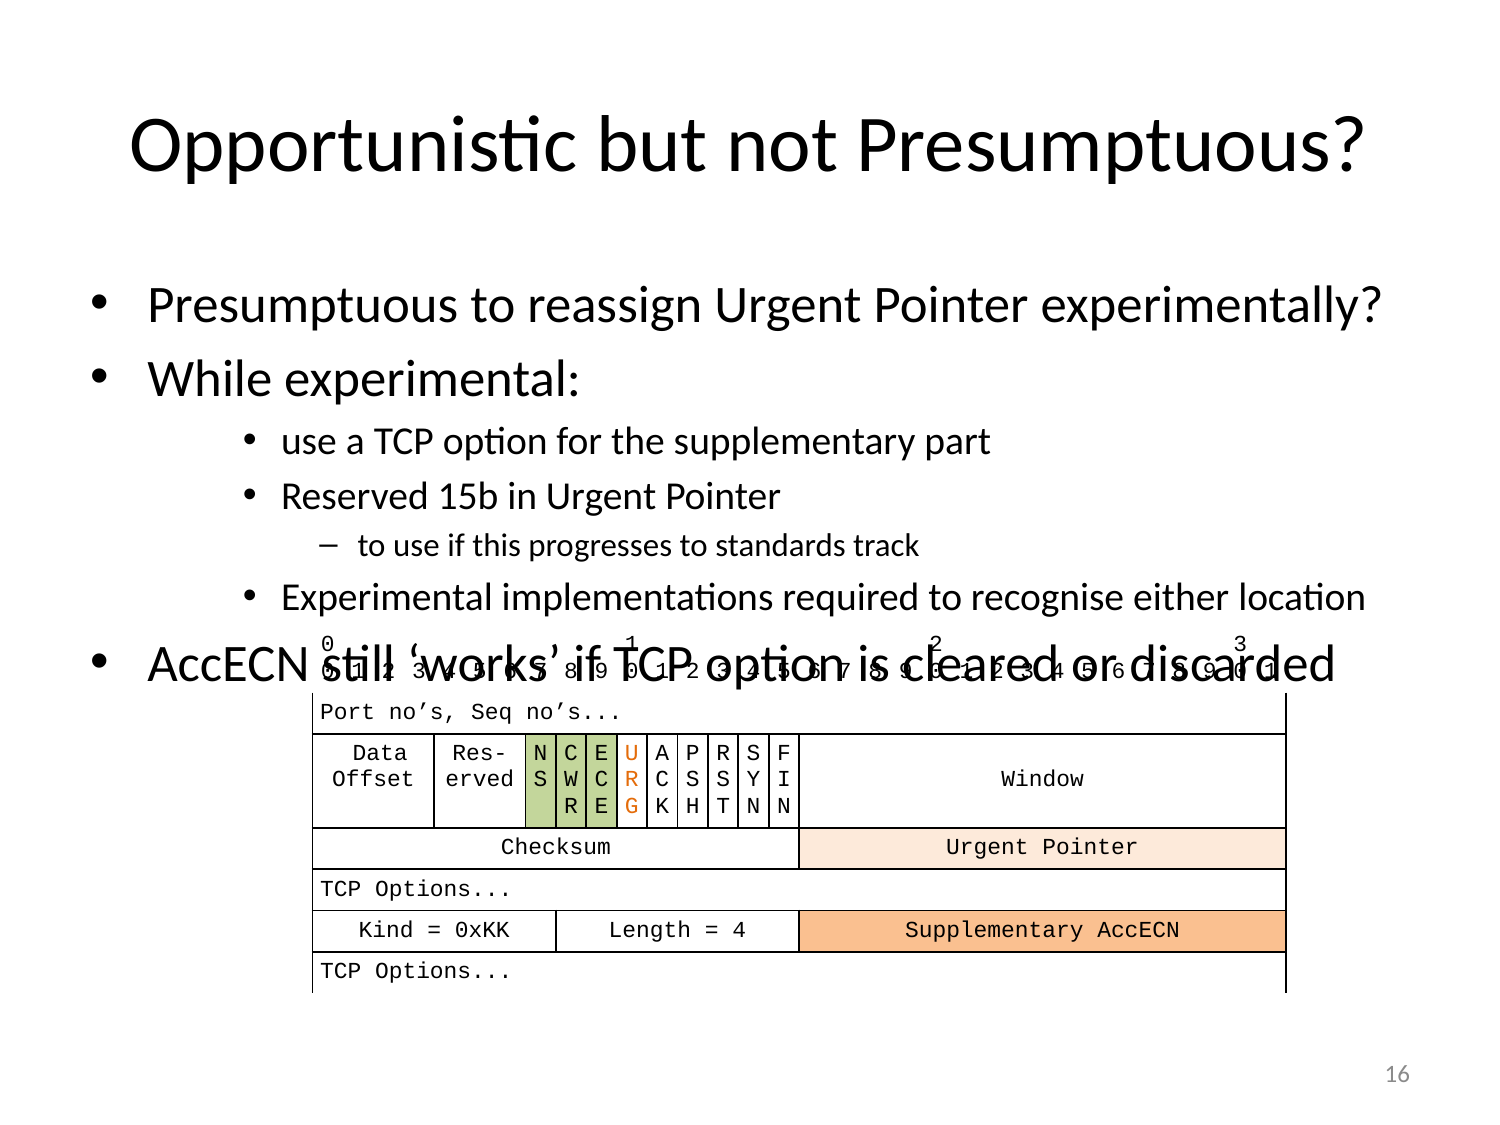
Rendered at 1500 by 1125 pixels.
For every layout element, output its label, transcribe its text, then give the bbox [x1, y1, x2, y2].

title Opportunistic but not Presumptuous? [75, 45, 1425, 233]
table_cell RST [709, 735, 737, 827]
table_header 7 [1134, 625, 1164, 693]
table_cell SYN [739, 735, 768, 827]
table_header 5 [769, 625, 799, 693]
table_header 1 [1255, 625, 1286, 693]
table_header 9 [1195, 625, 1225, 693]
table_cell TCP Options... [313, 953, 1285, 993]
table_header 2 [982, 625, 1012, 693]
table_cell PSH [678, 735, 707, 827]
table_header 2 [373, 625, 404, 693]
table_header 4 [434, 625, 465, 693]
table_cell Port no’s, Seq no’s... [313, 693, 1285, 733]
table_cell TCP Options... [313, 870, 1285, 910]
table_header 7 [525, 625, 556, 693]
table_cell Checksum [313, 829, 798, 868]
table_header 4 [738, 625, 769, 693]
table_cell ECE [587, 735, 616, 827]
table_header 2 [677, 625, 708, 693]
table_header 1 [647, 625, 677, 693]
table_cell CWR [557, 735, 585, 827]
table_header 20 [921, 625, 951, 693]
table_cell Supplementary AccECN [800, 911, 1285, 951]
table_header 5 [465, 625, 495, 693]
table_cell NS [526, 735, 555, 827]
slide_number 16 [1074, 1042, 1425, 1103]
table_header 6 [1103, 625, 1134, 693]
table_header 9 [890, 625, 921, 693]
table_header 9 [586, 625, 617, 693]
table_header 10 [617, 625, 647, 693]
table_cell Length = 4 [557, 911, 798, 951]
table_header 1 [343, 625, 373, 693]
table_header 3 [404, 625, 434, 693]
table_header 8 [1164, 625, 1195, 693]
table_header 30 [1225, 625, 1255, 693]
table_header 4 [1042, 625, 1073, 693]
table_header 5 [1073, 625, 1103, 693]
table_cell Kind = 0xKK [313, 911, 555, 951]
table_header 00 [313, 625, 343, 693]
table_header 8 [556, 625, 586, 693]
table_header 3 [1012, 625, 1042, 693]
table_header 8 [860, 625, 890, 693]
table_cell Urgent Pointer [800, 829, 1285, 868]
table_cell ACK [648, 735, 677, 827]
table_cell Res-erved [435, 735, 525, 827]
table_header 3 [708, 625, 738, 693]
table_cell URG [618, 735, 646, 827]
list Presumptuous to reassign Urgent Pointer experimentally? While experimental: use a TCP option for the supplementary part Reserved 15b in Urgent Pointer to use if this progresses to standards track Experimental implementations required to recognise either location AccECN still ‘works’ if TCP option is cleared or discarded [75, 262, 1425, 725]
table_cell Data Offset [313, 735, 433, 827]
table_header 7 [830, 625, 860, 693]
table_header 6 [799, 625, 830, 693]
table_header 1 [951, 625, 982, 693]
table_header 6 [495, 625, 525, 693]
table_cell Window [800, 735, 1285, 827]
table_cell FIN [770, 735, 798, 827]
